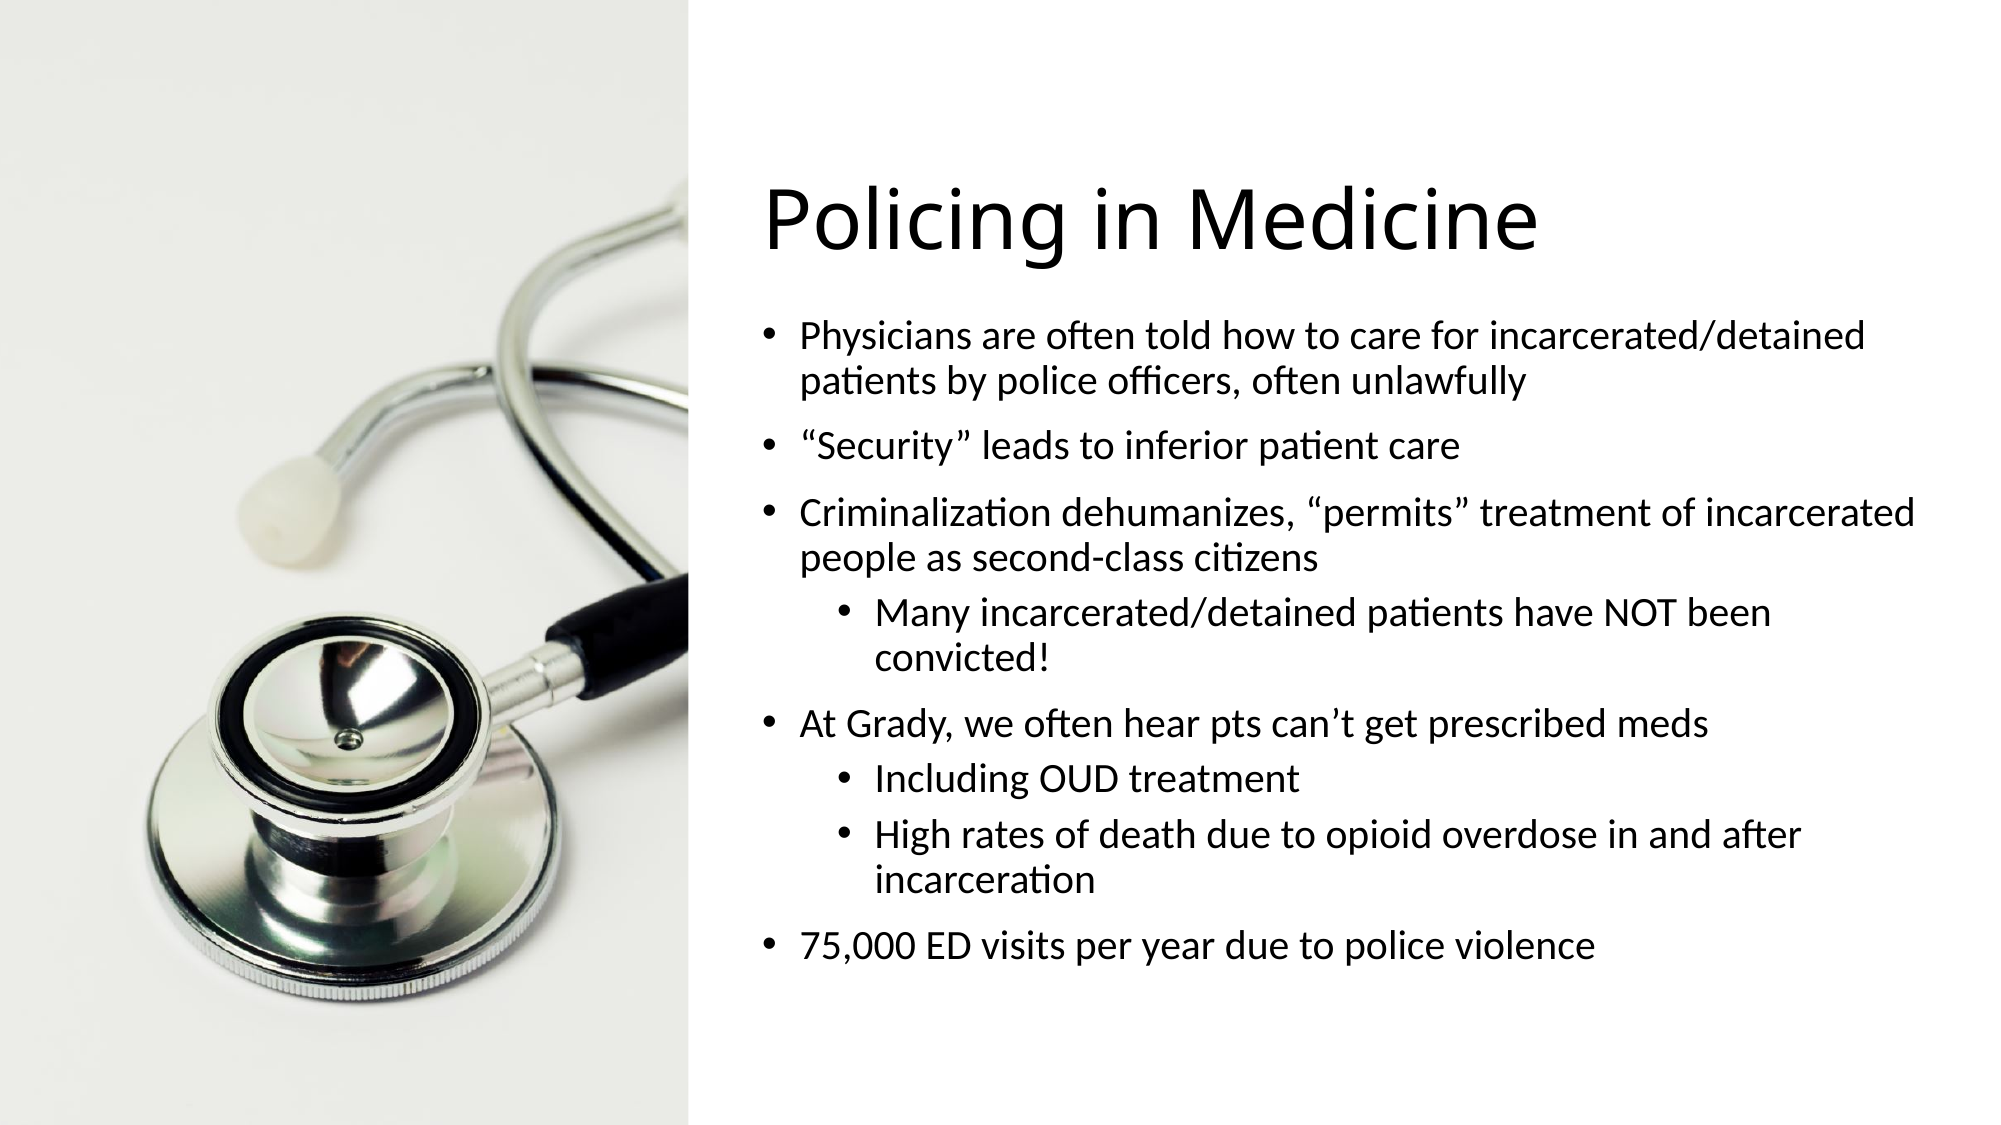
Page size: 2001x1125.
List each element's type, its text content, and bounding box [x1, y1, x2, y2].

picture [0, 0, 689, 1125]
title Policing in Medicine [746, 90, 1863, 276]
text_box [689, 0, 2000, 1125]
list Physicians are often told how to care for incarcerated/detained patients by police officers, often unlawfully “Security” leads to inferior patient care Criminalization dehumanizes, “permits” treatment of incarcerated people as second-class citizens Many incarcerated/detained patients have NOT been convicted! At Grady, we often hear pts can’t get prescribed meds Including OUD treatment High rates of death due to opioid overdose in and after incarceration 75,000 ED visits per year due to police violence [746, 305, 1937, 1058]
